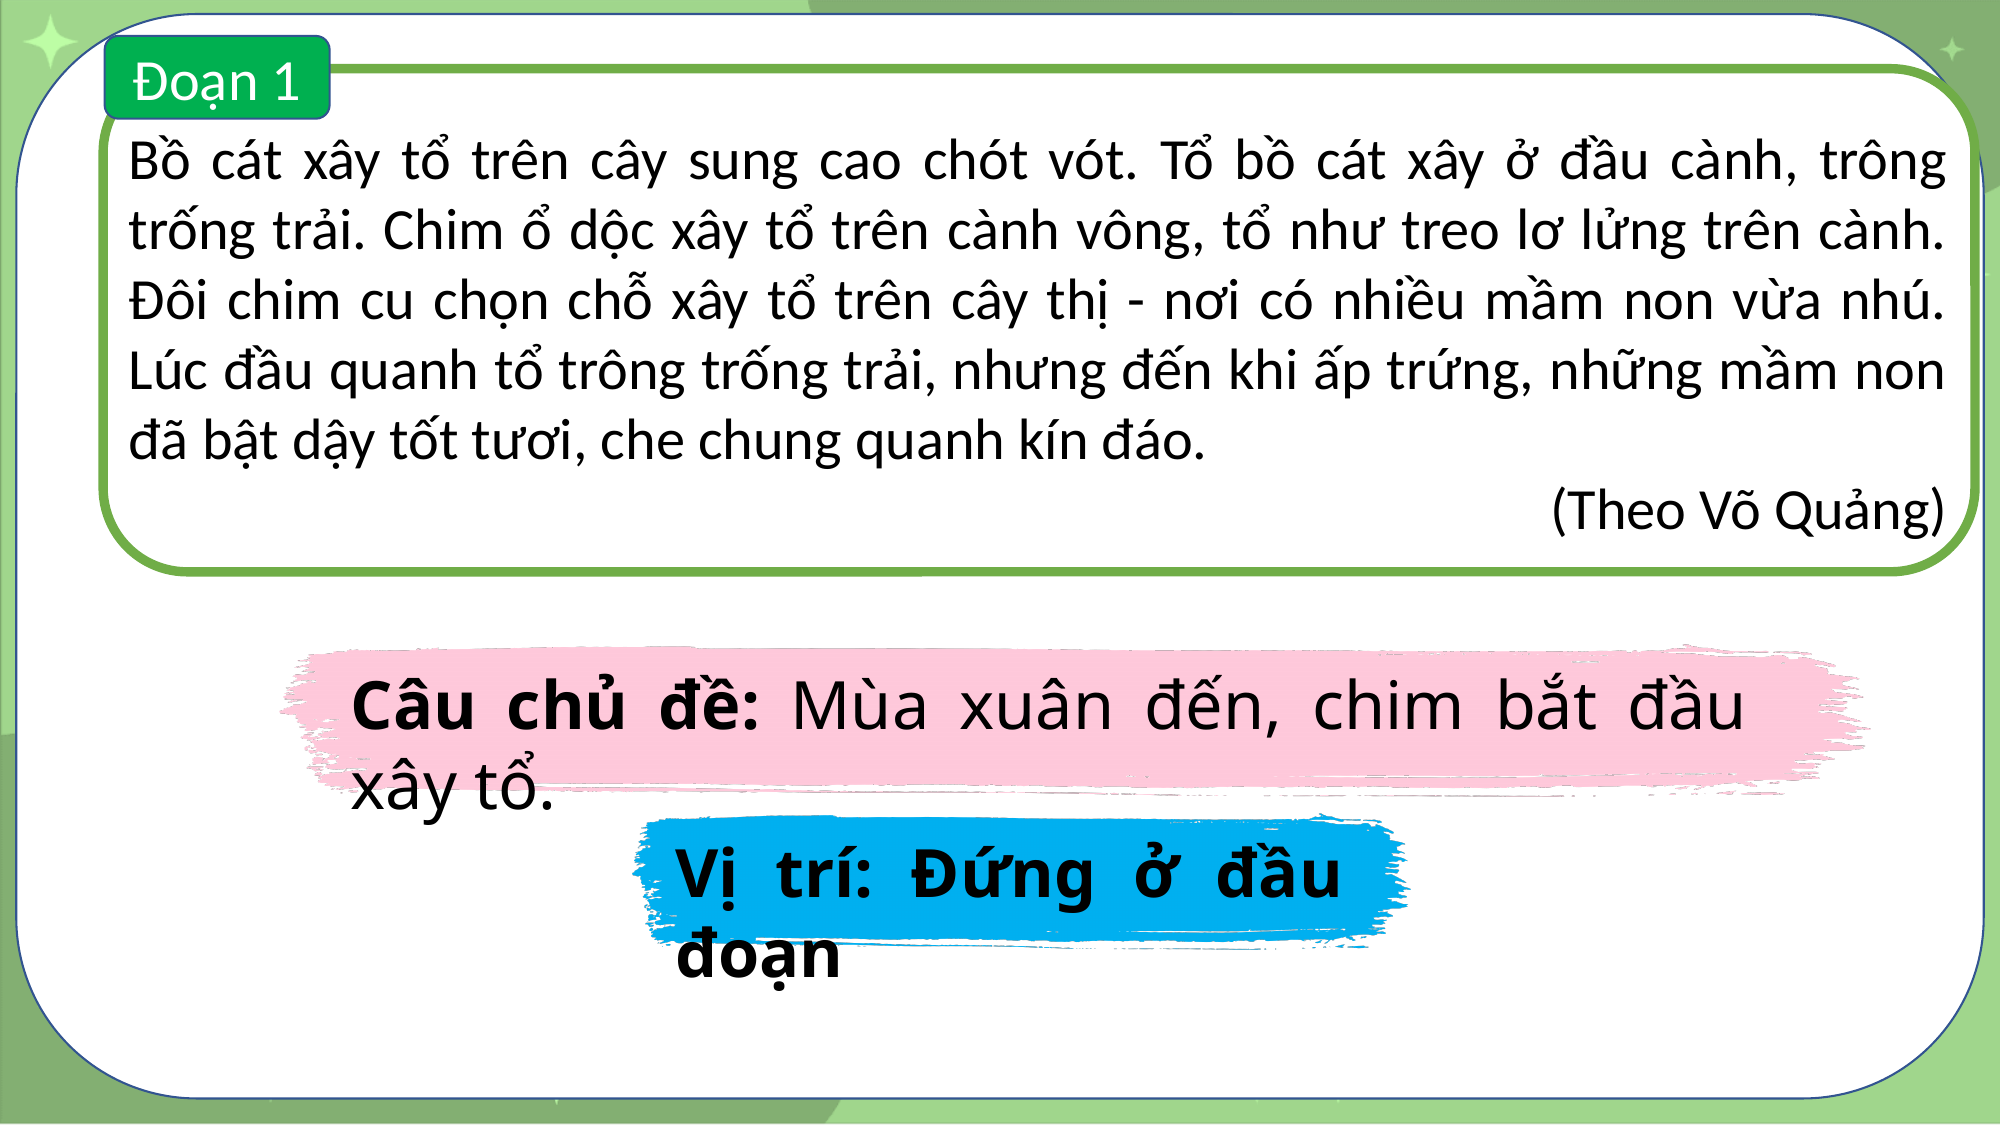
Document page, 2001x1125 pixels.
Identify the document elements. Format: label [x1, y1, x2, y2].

text_box [279, 644, 1871, 797]
text_box [632, 813, 1411, 950]
picture [0, 0, 2000, 1125]
text_box [103, 35, 1975, 572]
